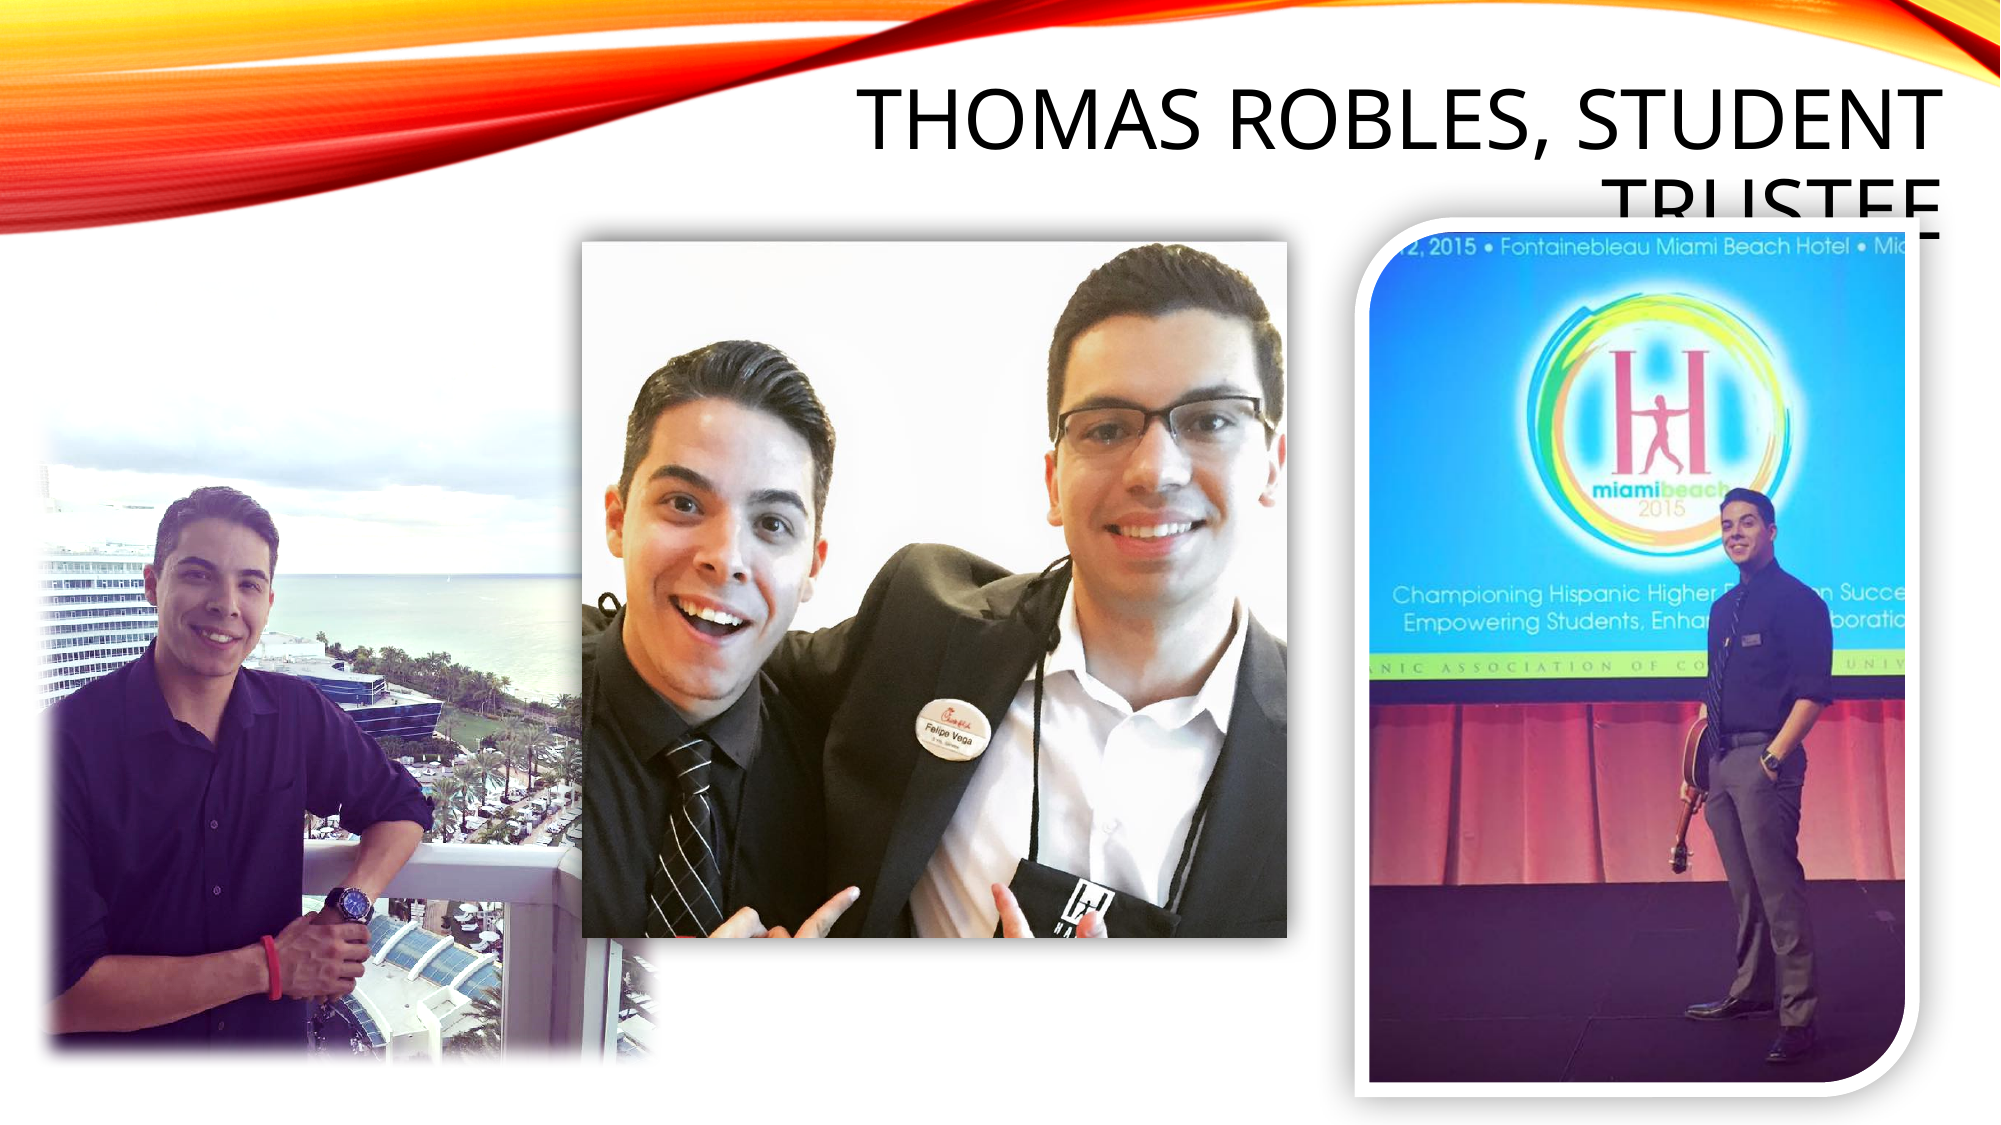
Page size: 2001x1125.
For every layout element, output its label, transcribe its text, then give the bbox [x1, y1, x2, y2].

title Thomas Robles, Student Trustee [547, 61, 1960, 274]
picture [1361, 224, 1913, 1090]
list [32, 282, 663, 1069]
picture [0, 0, 2000, 237]
picture [582, 240, 1287, 938]
